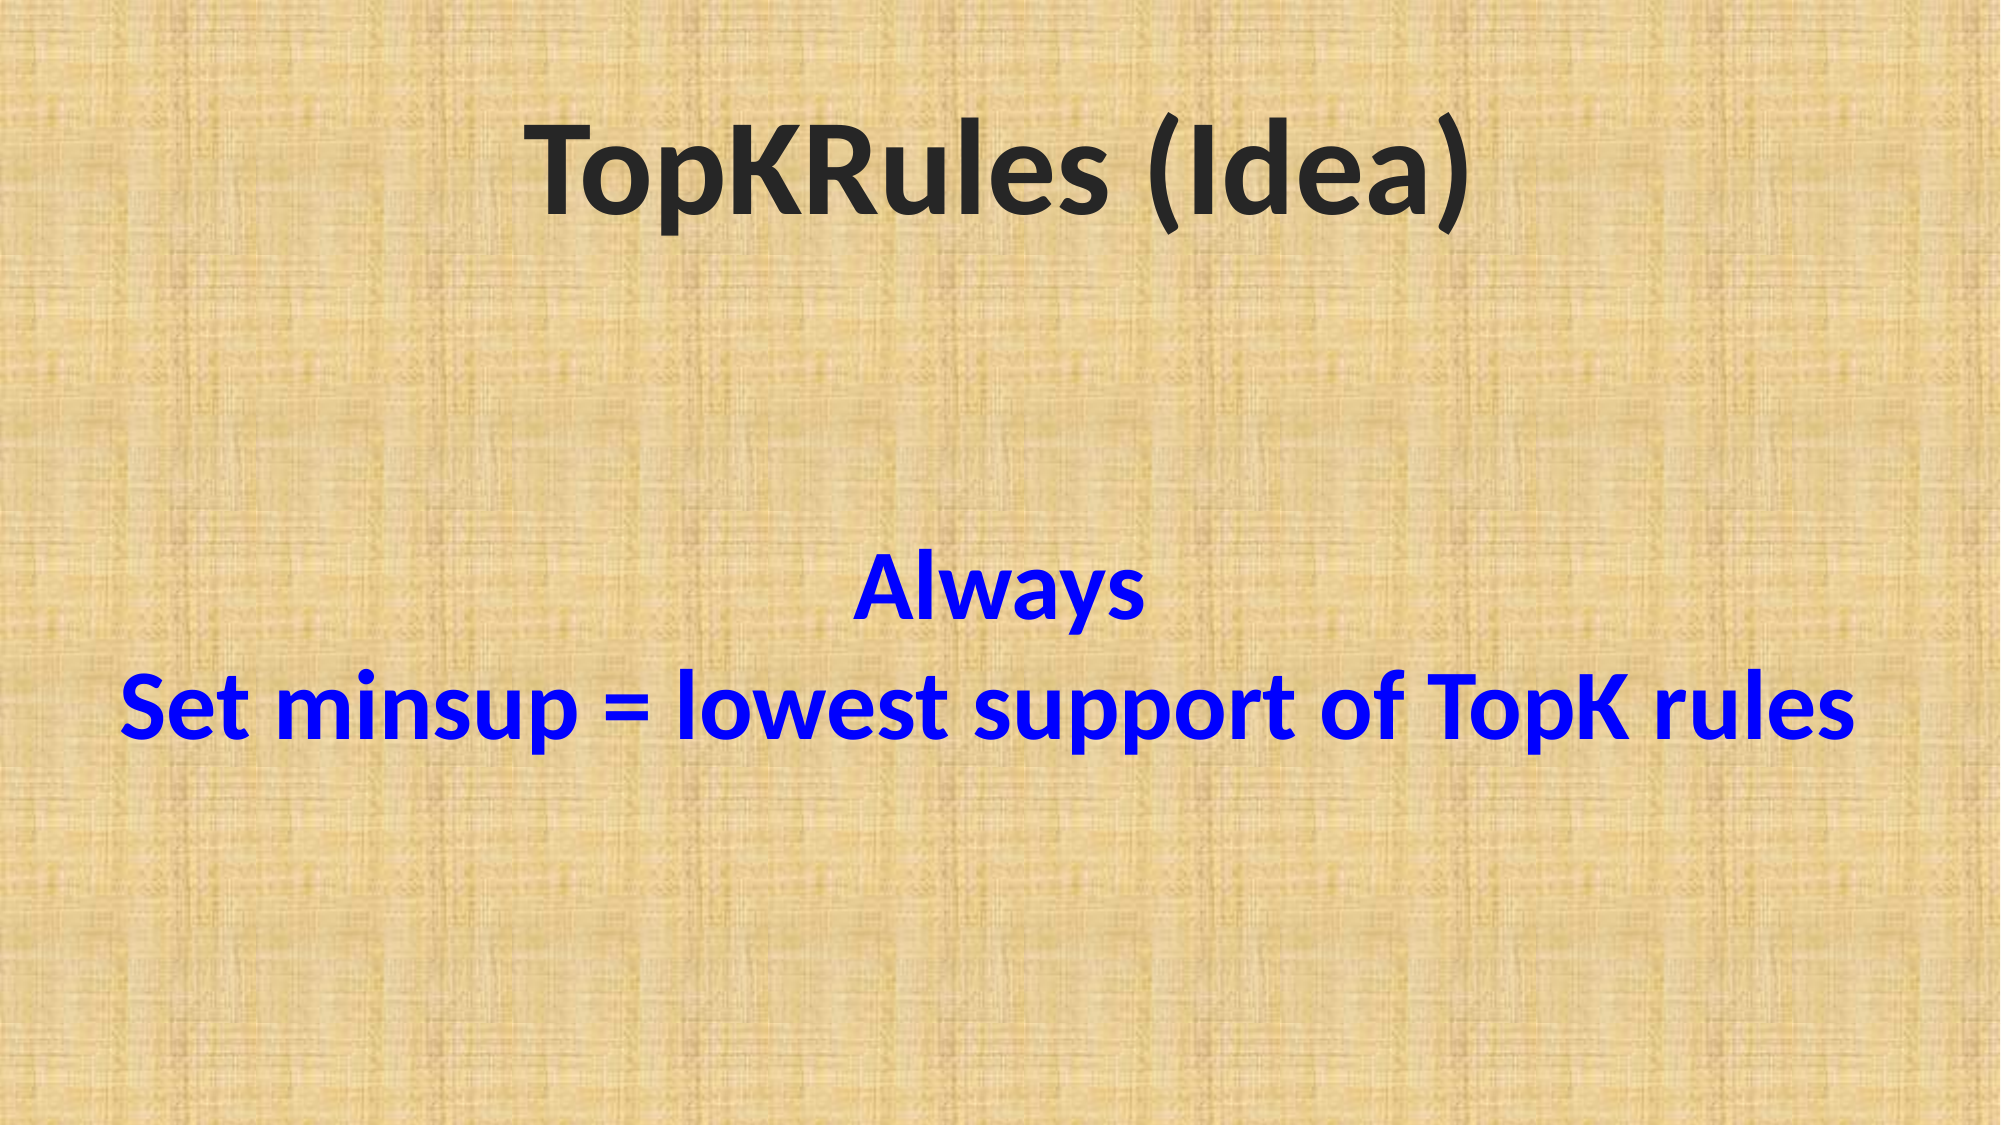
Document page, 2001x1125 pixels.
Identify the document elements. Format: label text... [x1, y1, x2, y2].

text_box Always Set minsup = lowest support of TopK rules [103, 512, 1896, 767]
text_box TopKRules (Idea) [508, 69, 1492, 249]
picture [0, 0, 2001, 1125]
